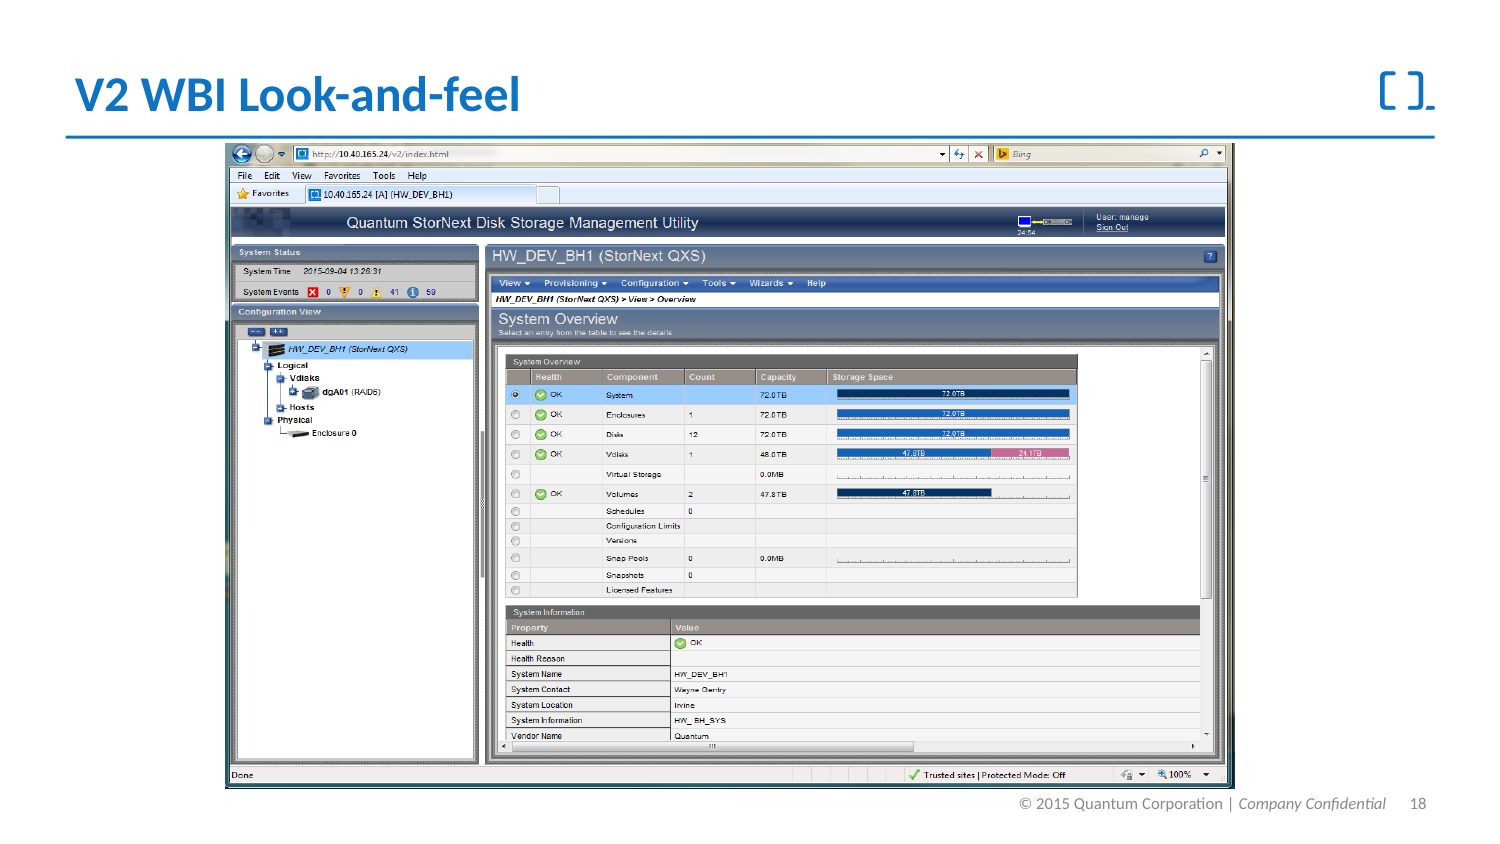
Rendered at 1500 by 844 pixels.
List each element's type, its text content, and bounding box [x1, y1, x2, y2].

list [224, 143, 1235, 790]
picture [1380, 71, 1435, 110]
title V2 WBI Look-and-feel [59, 9, 1350, 122]
